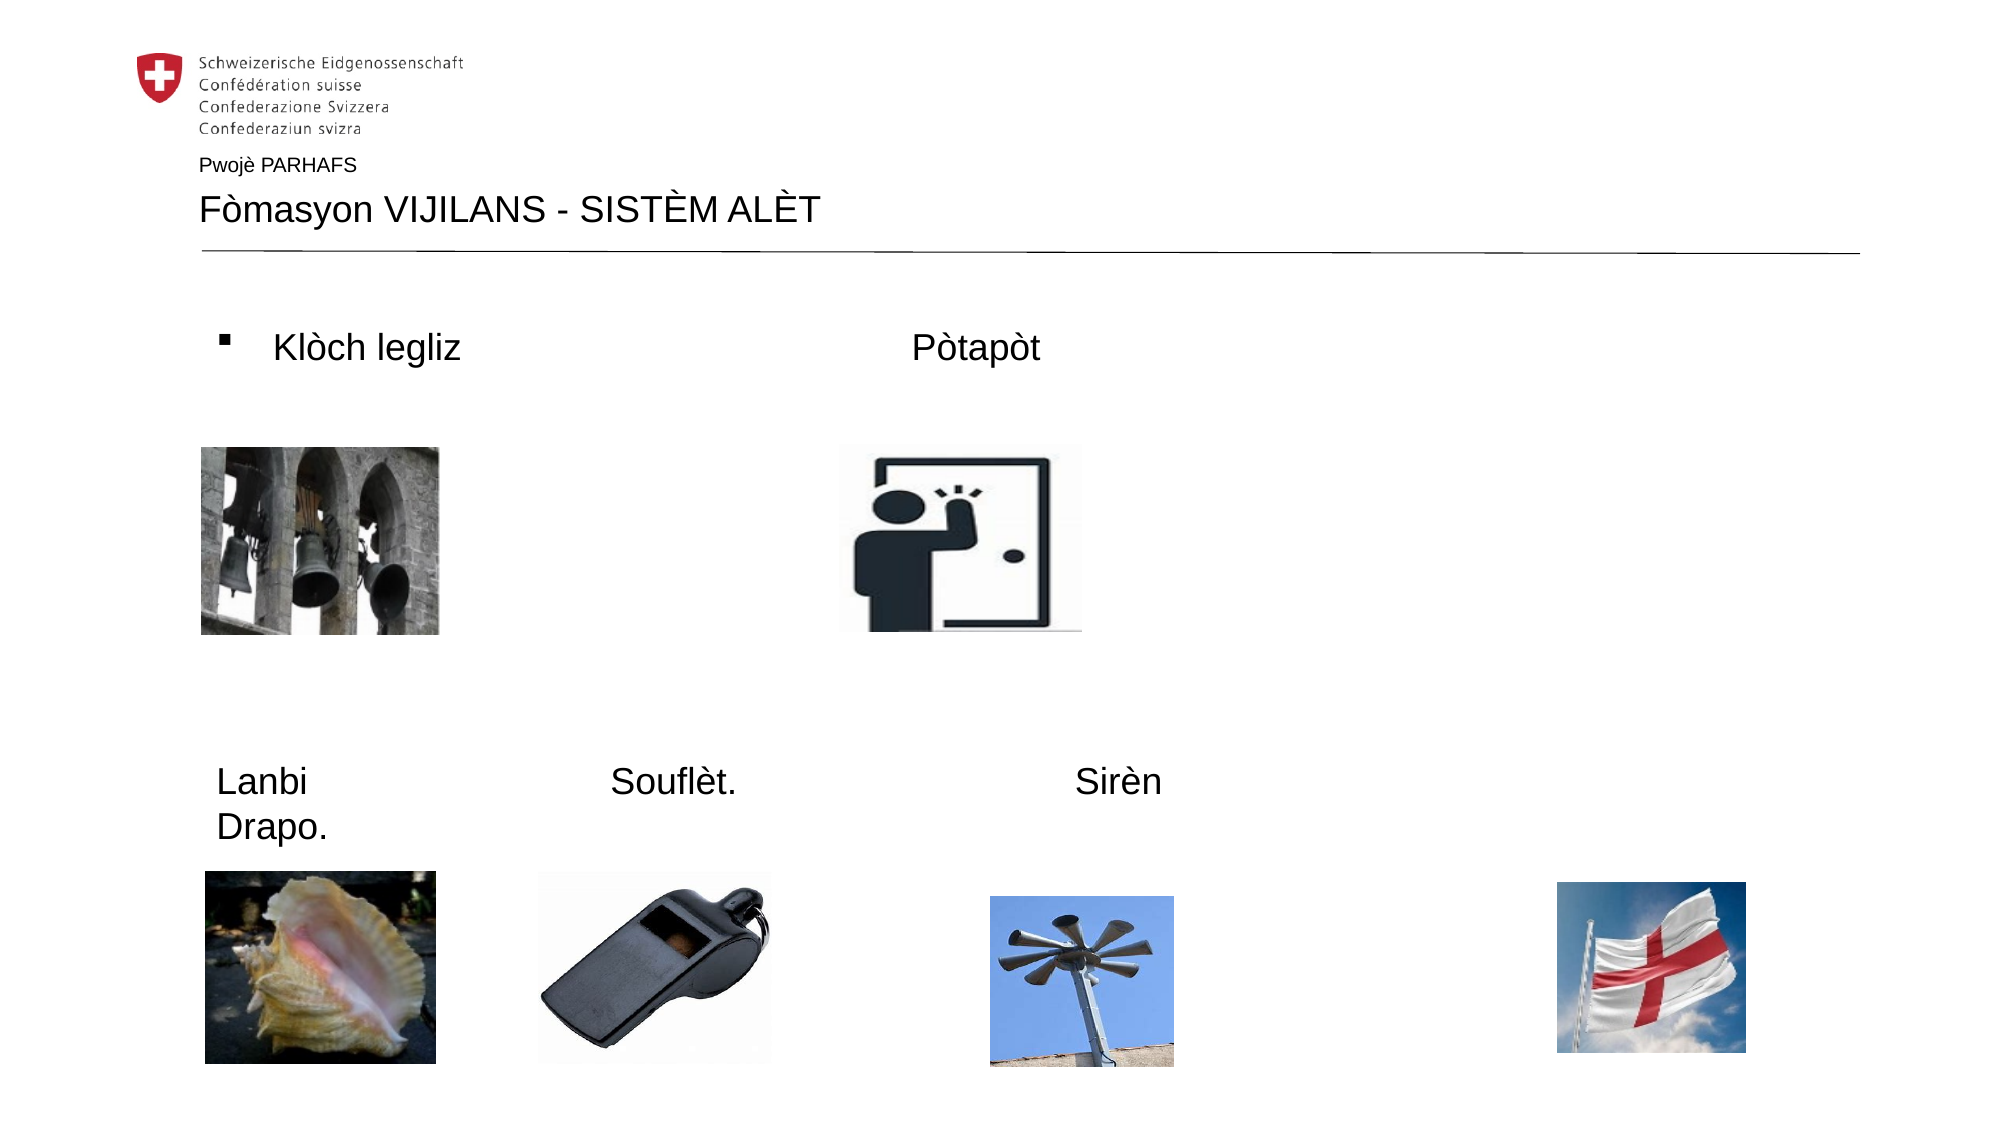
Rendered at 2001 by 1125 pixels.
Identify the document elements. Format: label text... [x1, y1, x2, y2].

text_box Klòch legliz Pòtapòt [201, 315, 1202, 375]
picture [990, 896, 1174, 1067]
picture [538, 871, 772, 1064]
text_box Lanbi Souflèt. Sirèn Drapo. [201, 749, 1716, 855]
picture [201, 447, 440, 635]
picture [1557, 882, 1746, 1053]
picture [137, 53, 463, 134]
text_box Pwojè PARHAFS [184, 144, 595, 177]
picture [205, 871, 436, 1064]
picture [839, 444, 1082, 632]
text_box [201, 250, 1860, 254]
text_box Fòmasyon VIJILANS - SISTÈM ALÈT [184, 177, 1860, 238]
